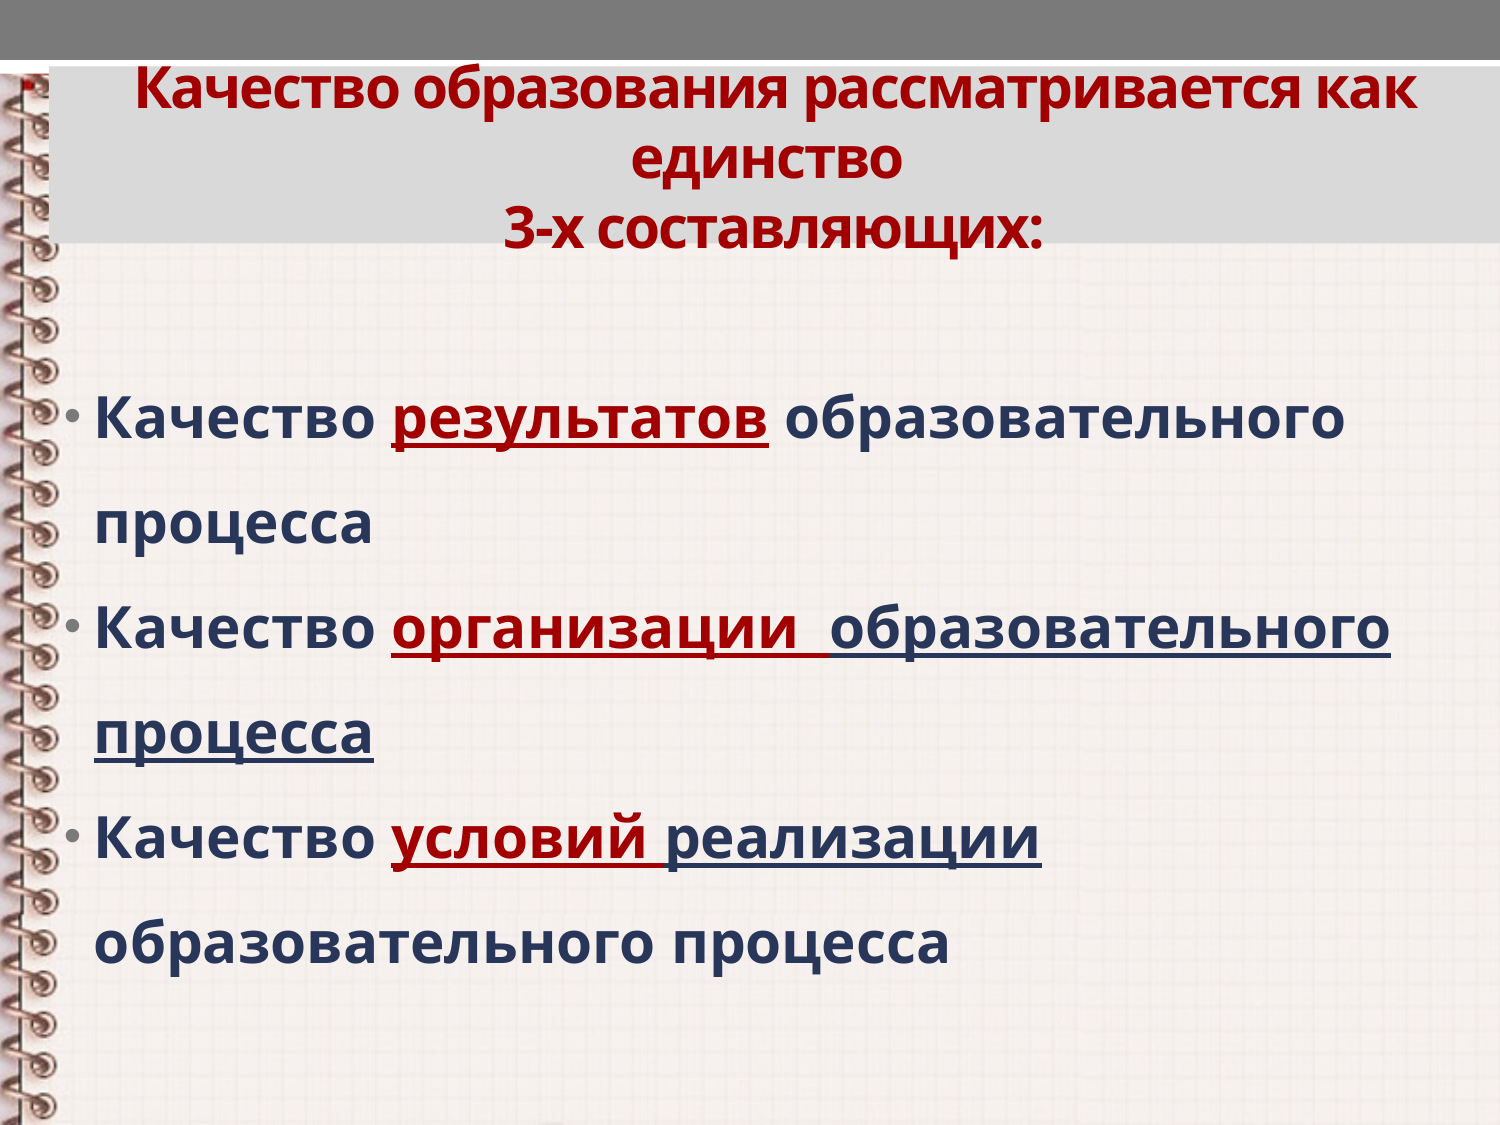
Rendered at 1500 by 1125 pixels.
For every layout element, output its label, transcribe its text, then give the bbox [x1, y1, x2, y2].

list Качество результатов образовательного процесса Качество организации образовательного процесса Качество условий реализации образовательного процесса [48, 338, 1500, 1082]
picture [0, 74, 1500, 1125]
title Качество образования рассматривается как единство 3-х составляющих: [48, 66, 1500, 244]
